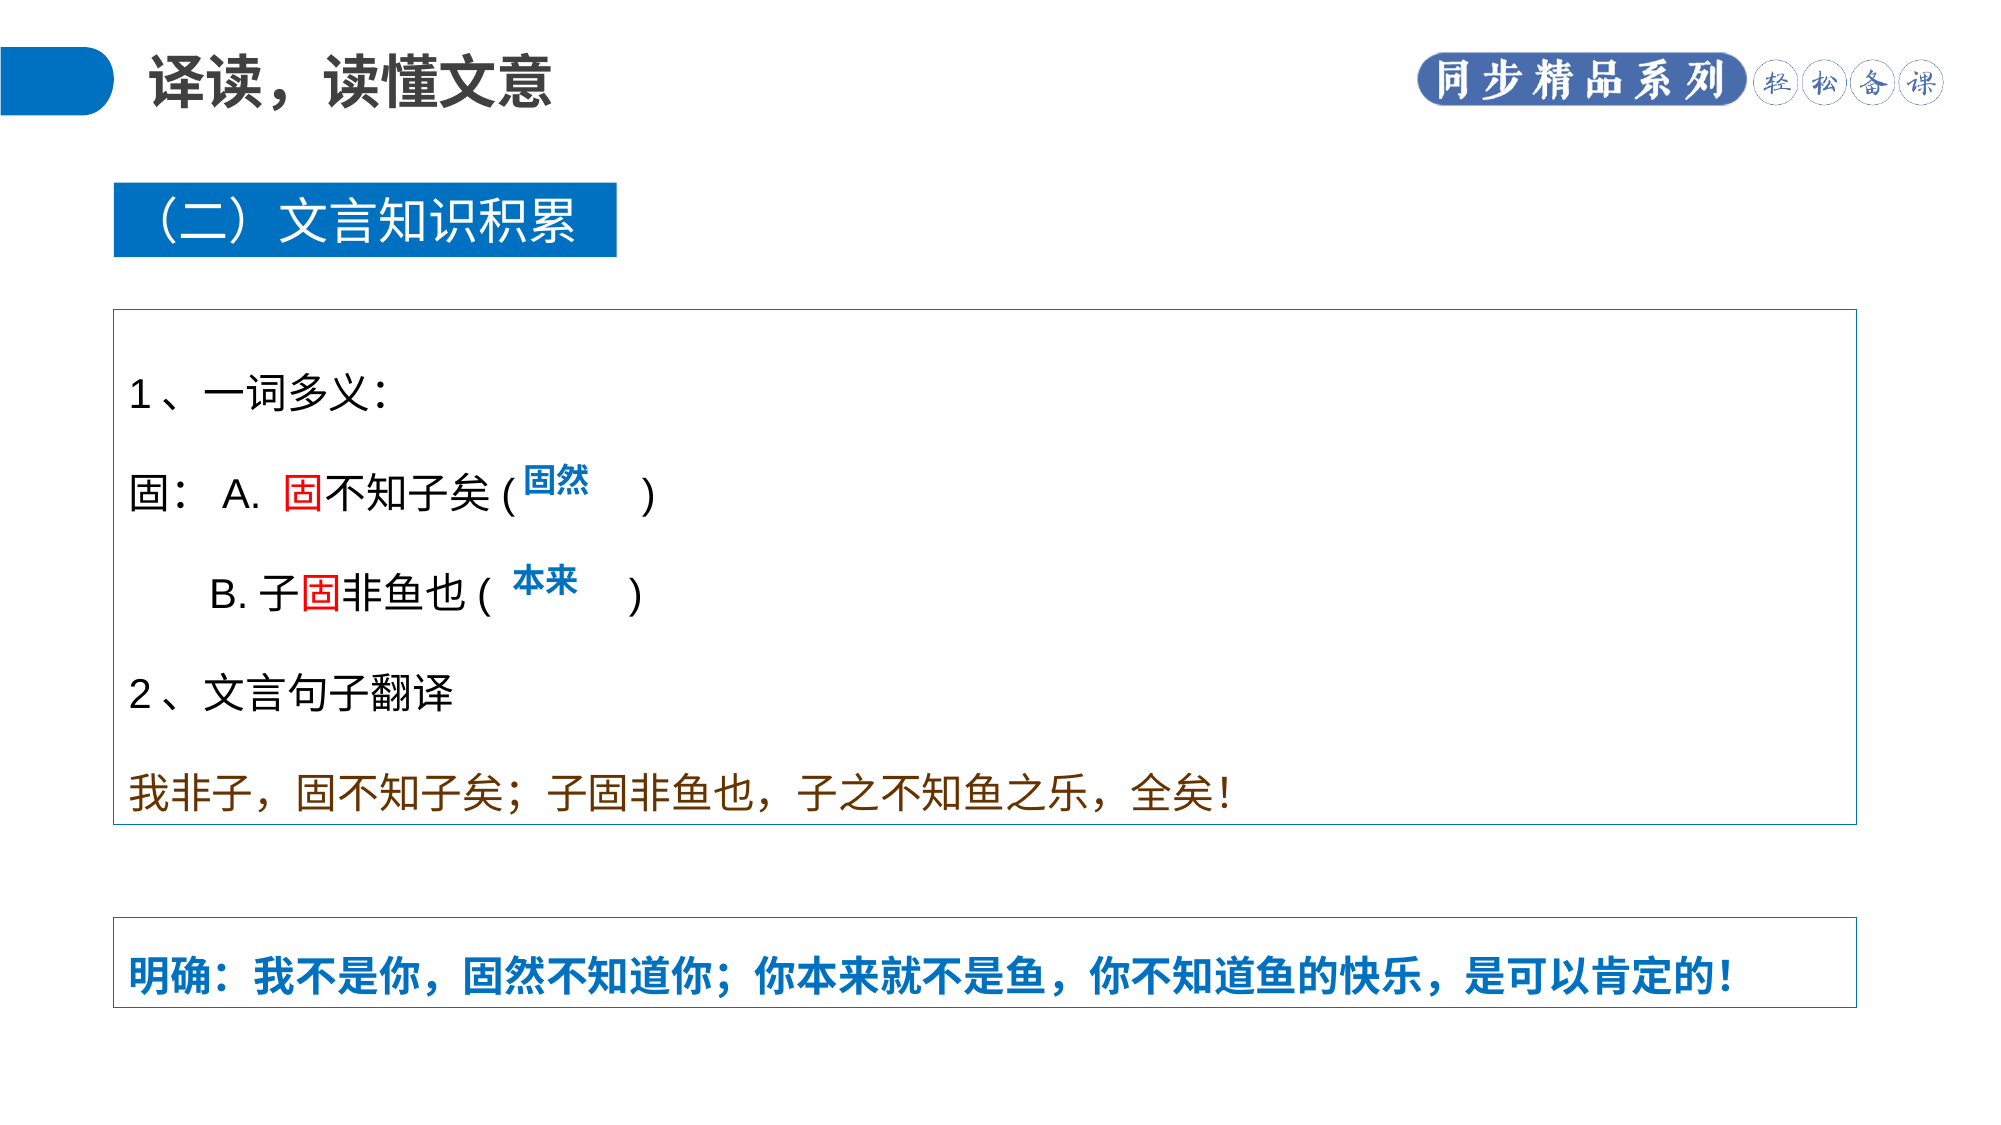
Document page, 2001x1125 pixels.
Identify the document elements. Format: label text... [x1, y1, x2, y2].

text_box 本来 [497, 551, 594, 607]
text_box [0, 46, 115, 117]
text_box 固然 [508, 451, 605, 506]
picture [1399, 31, 1964, 132]
text_box 明确：我不是你，固然不知道你；你本来就不是鱼，你不知道鱼的快乐，是可以肯定的！ [113, 917, 1857, 1008]
text_box 1、一词多义： 固：A. 固不知子矣( ) B.子固非鱼也( ) 2、文言句子翻译 我非子，固不知子矣；子固非鱼也，子之不知鱼之乐，全矣！ [113, 309, 1857, 825]
text_box （二）文言知识积累 [113, 182, 617, 258]
text_box 译读，读懂文意 [132, 38, 636, 124]
